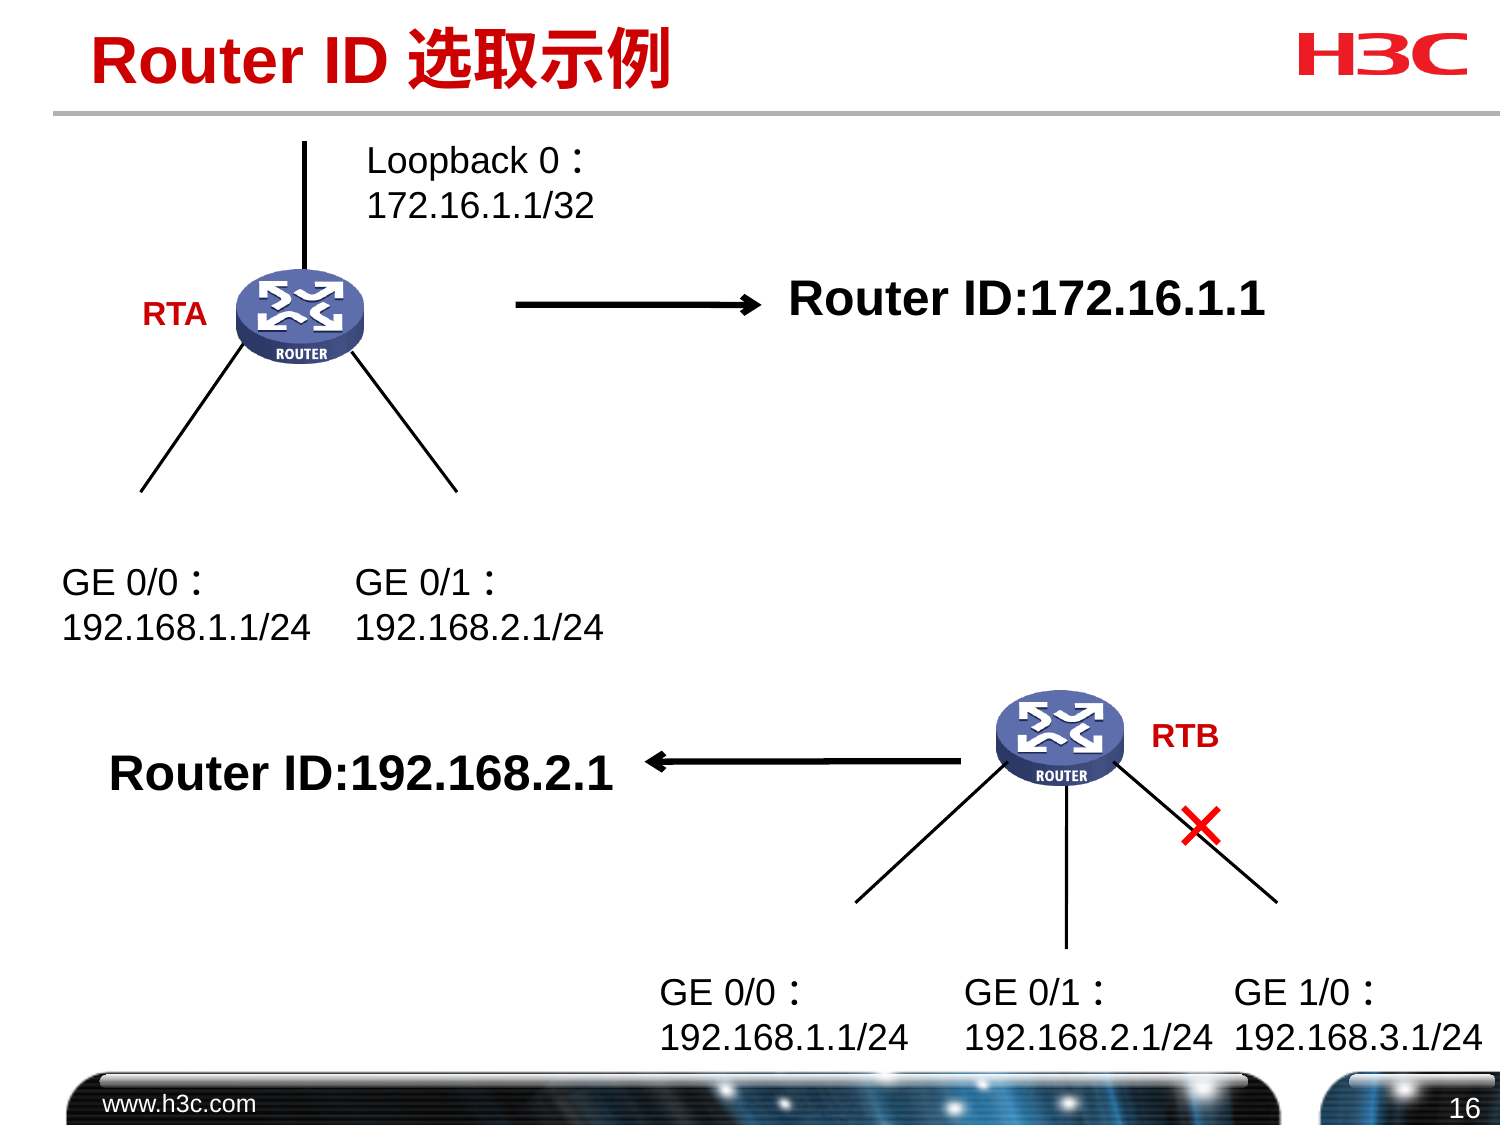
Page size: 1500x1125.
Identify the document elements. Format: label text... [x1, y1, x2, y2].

text_box Router ID:192.168.2.1 [93, 732, 692, 808]
picture [235, 269, 364, 364]
text_box Router ID:172.16.1.1 [773, 257, 1371, 333]
text_box GE 0/0： 192.168.1.1/24 [46, 550, 329, 656]
text_box Loopback 0： 172.16.1.1/32 [351, 128, 633, 234]
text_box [116, 362, 270, 469]
text_box GE 0/1： 192.168.2.1/24 [339, 550, 622, 656]
text_box GE 0/1： 192.168.2.1/24 [949, 960, 1218, 1066]
text_box RTA [127, 280, 230, 340]
picture [1299, 33, 1467, 75]
picture [995, 690, 1124, 786]
text_box GE 0/0： 192.168.1.1/24 [644, 960, 926, 1066]
text_box RTB [1136, 702, 1267, 760]
picture [50, 1051, 1500, 1125]
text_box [855, 761, 1008, 903]
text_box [1112, 761, 1278, 903]
title Router ID选取示例 [75, 7, 1263, 108]
text_box GE 1/0： 192.168.3.1/24 [1218, 960, 1500, 1066]
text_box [1183, 807, 1219, 844]
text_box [333, 368, 475, 475]
